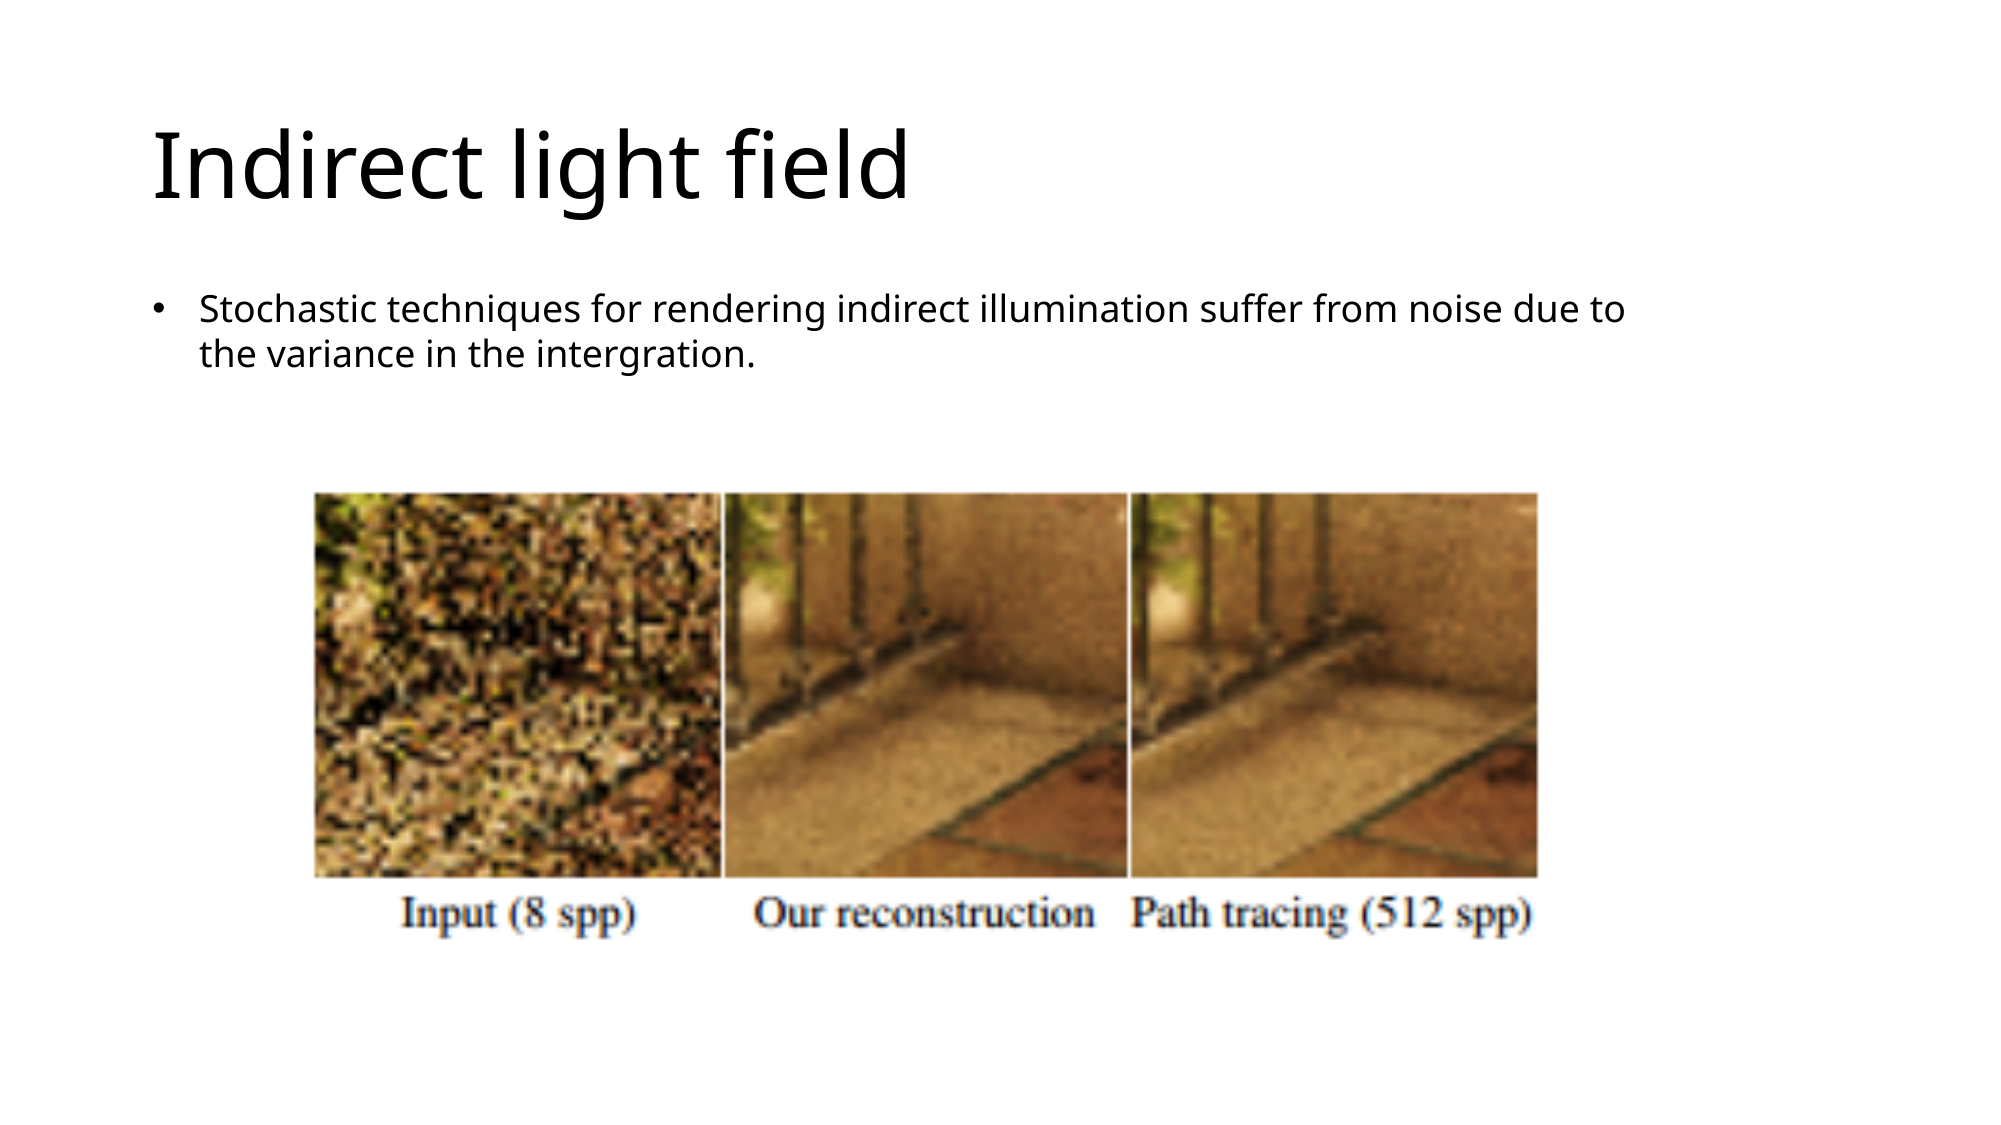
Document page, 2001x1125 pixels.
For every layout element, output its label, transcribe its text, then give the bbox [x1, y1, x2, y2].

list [282, 468, 1592, 978]
title Indirect light field [137, 59, 1863, 278]
text_box Stochastic techniques for rendering indirect illumination suffer from noise due to the variance in the intergration. [137, 277, 1697, 382]
